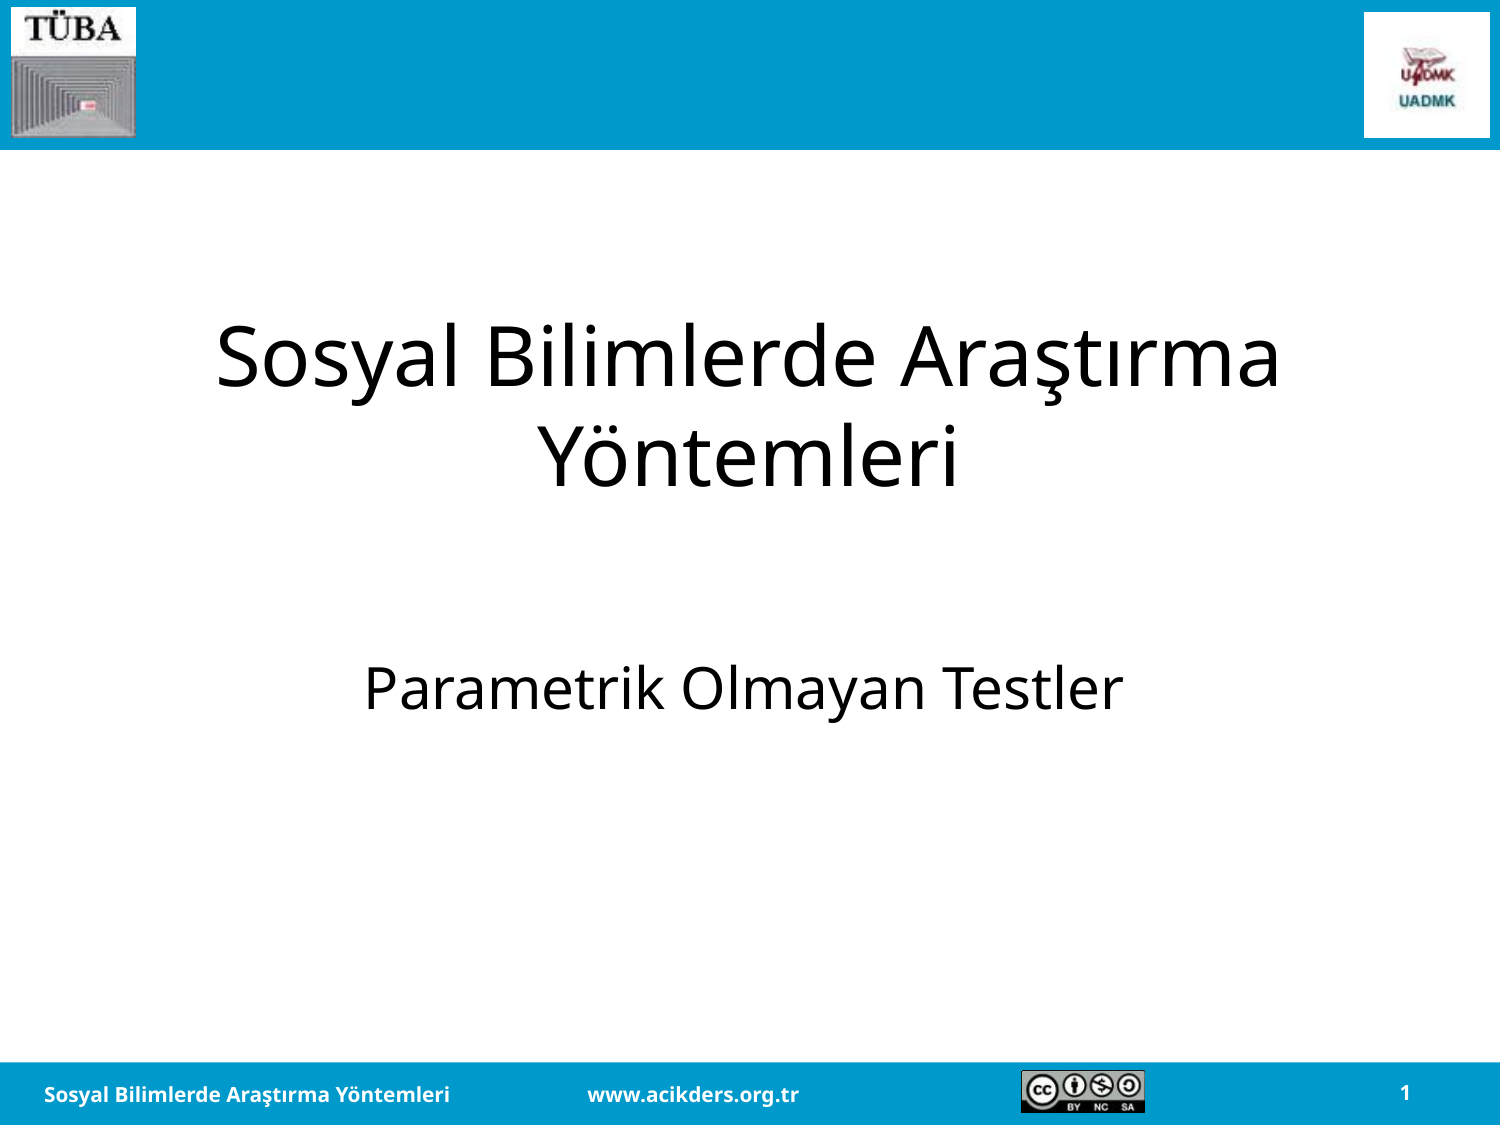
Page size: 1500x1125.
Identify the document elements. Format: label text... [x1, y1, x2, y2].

picture [1022, 1071, 1144, 1112]
subtitle Parametrik Olmayan Testler [52, 656, 1436, 799]
picture [12, 8, 135, 137]
title Sosyal Bilimlerde Araştırma Yöntemleri [111, 207, 1388, 599]
picture [1365, 13, 1489, 137]
